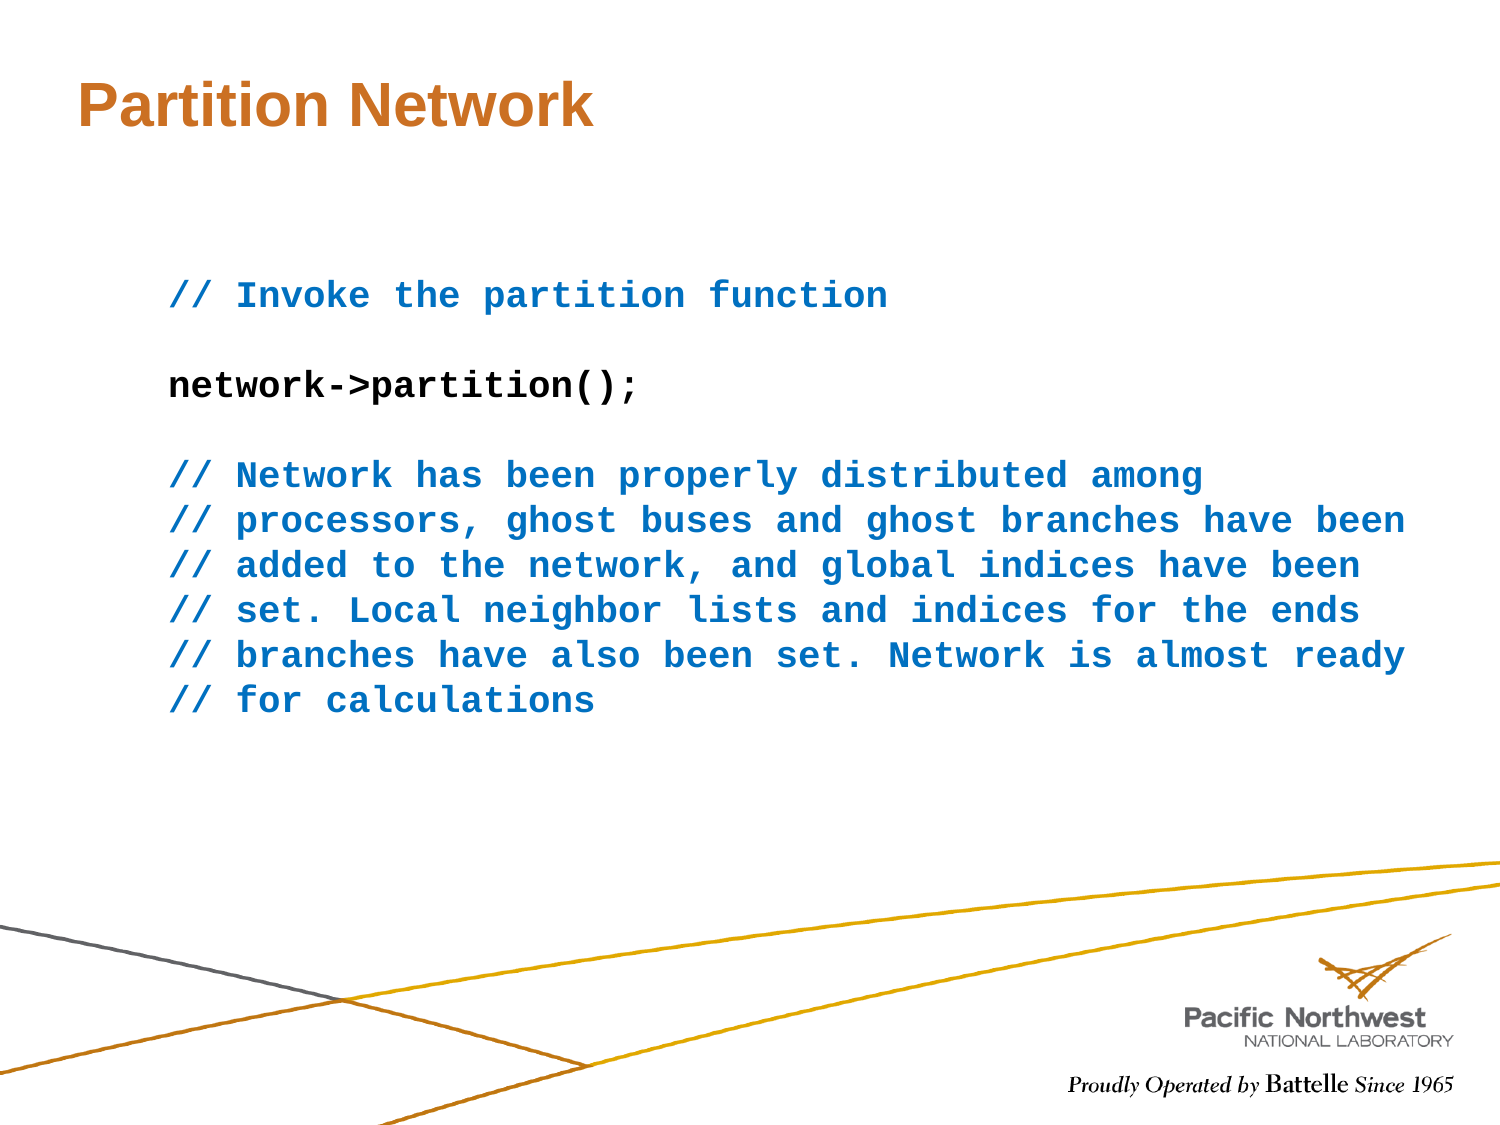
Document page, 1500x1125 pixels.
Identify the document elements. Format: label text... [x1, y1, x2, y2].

picture [0, 843, 1500, 1125]
title Partition Network [77, 75, 1424, 238]
text_box // Invoke the partition function network->partition(); // Network has been properly distributed among // processors, ghost buses and ghost branches have been // added to the network, and global indices have been // set. Local neighbor lists and indices for the ends // branches have also been set. Network is almost ready // for calculations [153, 262, 1421, 728]
